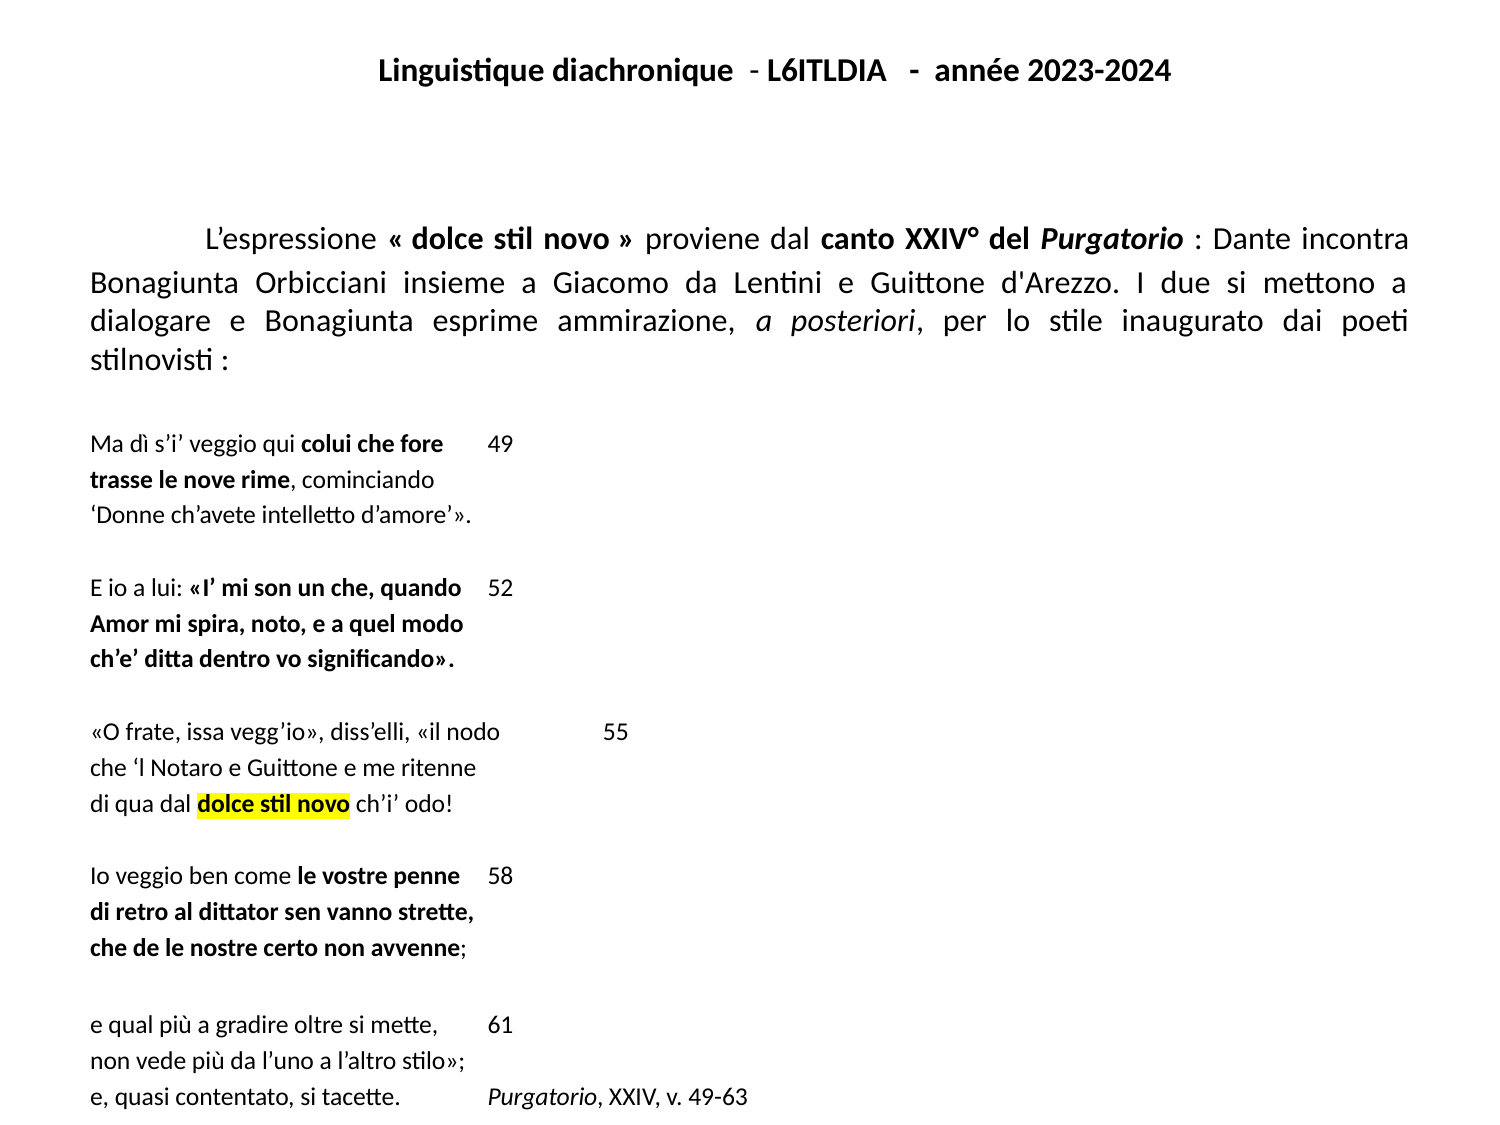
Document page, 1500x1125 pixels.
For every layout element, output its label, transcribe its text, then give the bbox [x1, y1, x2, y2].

text_box Linguistique diachronique - L6ITLDIA - année 2023-2024 [100, 0, 1451, 136]
list L’espressione « dolce stil novo » proviene dal canto XXIV° del Purgatorio : Dante incontra Bonagiunta Orbicciani insieme a Giacomo da Lentini e Guittone d'Arezzo. I due si mettono a dialogare e Bonagiunta esprime ammirazione, a posteriori, per lo stile inaugurato dai poeti stilnovisti : Ma dì s’i’ veggio qui colui che fore 49 trasse le nove rime, cominciando ‘Donne ch’avete intelletto d’amore’». E io a lui: «I’ mi son un che, quando 52 Amor mi spira, noto, e a quel modo ch’e’ ditta dentro vo significando». «O frate, issa vegg’io», diss’elli, «il nodo 55 che ‘l Notaro e Guittone e me ritenne di qua dal dolce stil novo ch’i’ odo! Io veggio ben come le vostre penne 58 di retro al dittator sen vanno strette, che de le nostre certo non avvenne; e qual più a gradire oltre si mette, 61 non vede più da l’uno a l’altro stilo»; e, quasi contentato, si tacette. Purgatorio, XXIV, v. 49-63 [75, 184, 1425, 1125]
